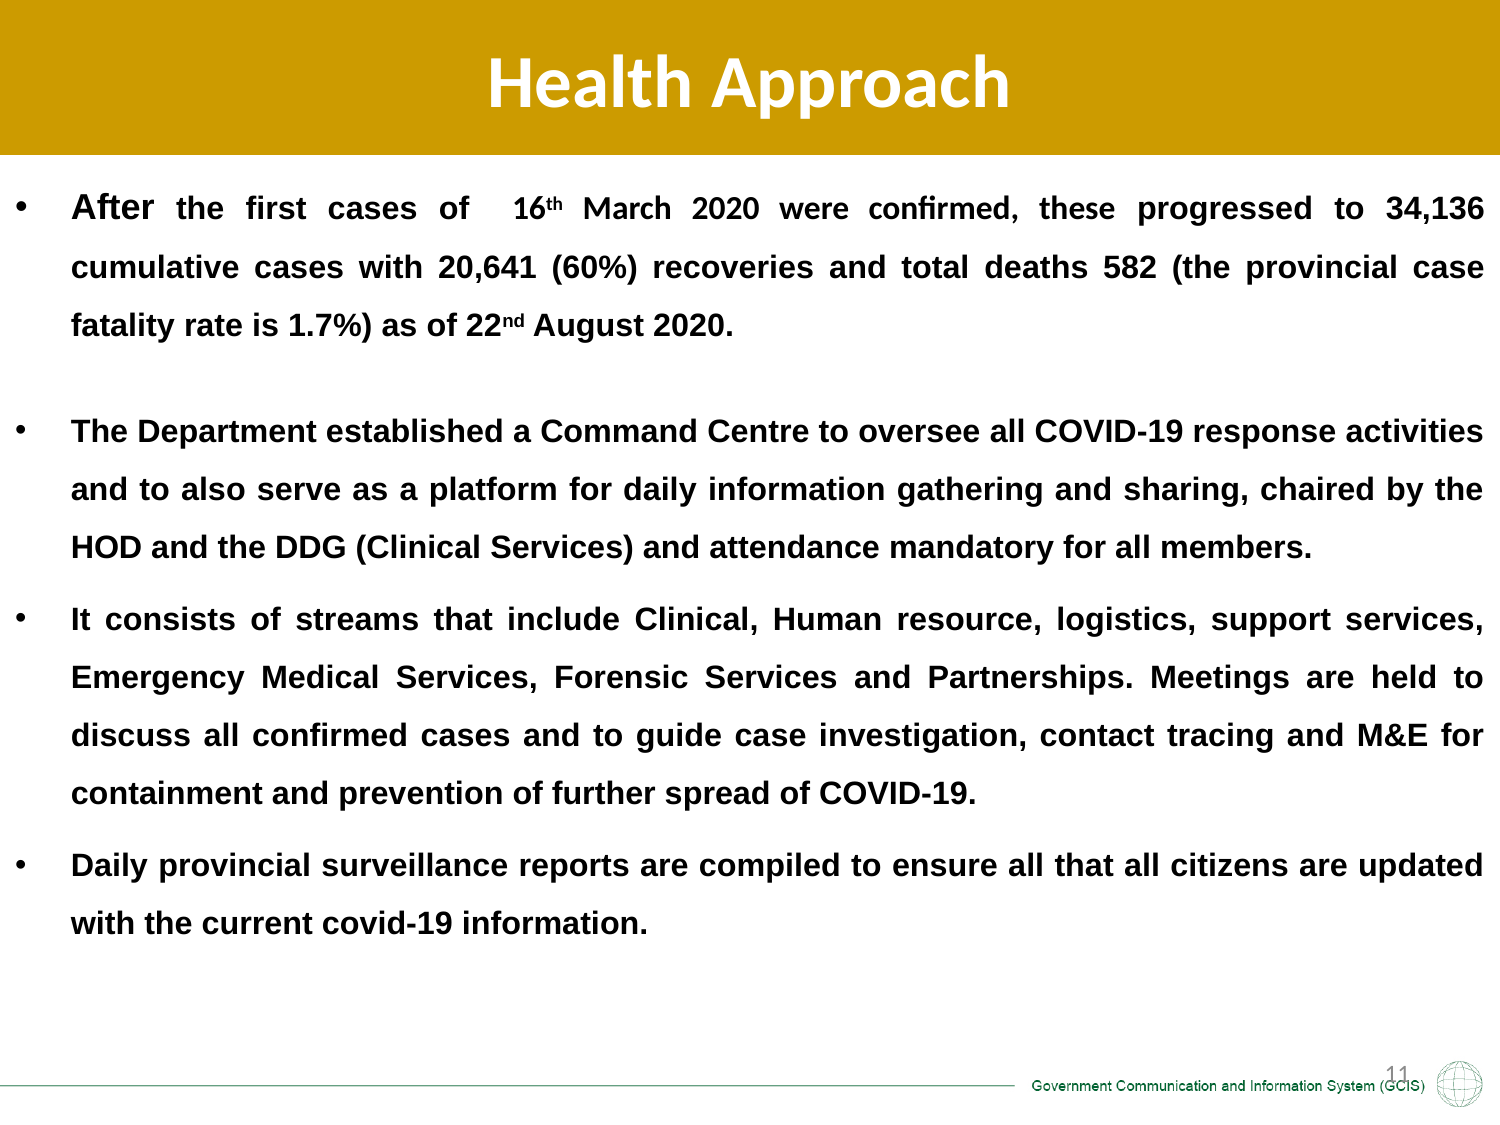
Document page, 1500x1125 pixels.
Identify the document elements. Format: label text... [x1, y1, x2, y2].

picture [0, 983, 1500, 1125]
list After the first cases of 16th March 2020 were confirmed, these progressed to 34,136 cumulative cases with 20,641 (60%) recoveries and total deaths 582 (the provincial case fatality rate is 1.7%) as of 22nd August 2020. The Department established a Command Centre to oversee all COVID-19 response activities and to also serve as a platform for daily information gathering and sharing, chaired by the HOD and the DDG (Clinical Services) and attendance mandatory for all members. It consists of streams that include Clinical, Human resource, logistics, support services, Emergency Medical Services, Forensic Services and Partnerships. Meetings are held to discuss all confirmed cases and to guide case investigation, contact tracing and M&E for containment and prevention of further spread of COVID-19. Daily provincial surveillance reports are compiled to ensure all that all citizens are updated with the current covid-19 information. [0, 154, 1500, 983]
title Health Approach [0, 0, 1500, 154]
slide_number 10 [1074, 1042, 1425, 1103]
